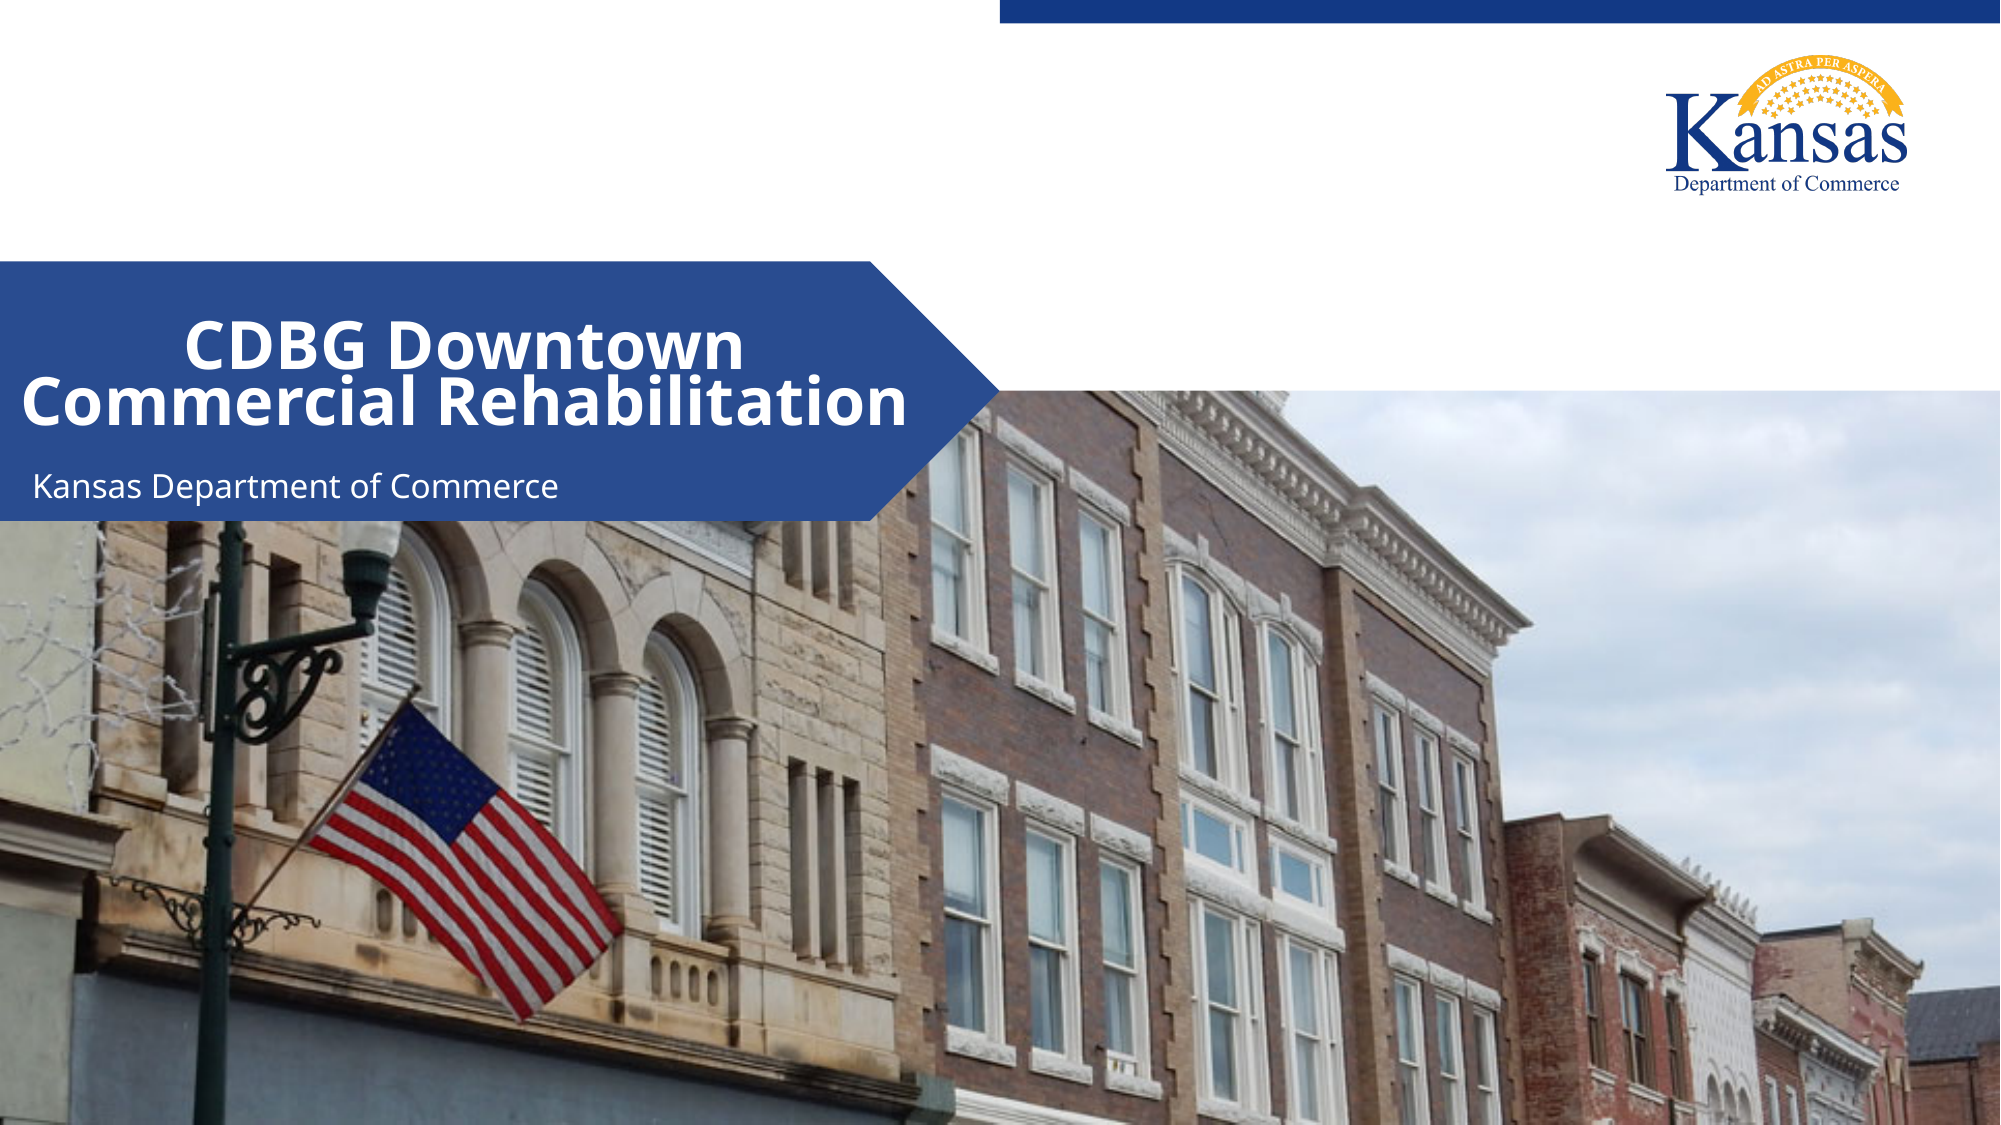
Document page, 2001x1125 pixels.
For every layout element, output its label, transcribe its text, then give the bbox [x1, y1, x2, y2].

picture [1666, 55, 1907, 197]
title CDBG Downtown Commercial Rehabilitation [0, 285, 961, 390]
picture [0, 390, 2000, 1125]
